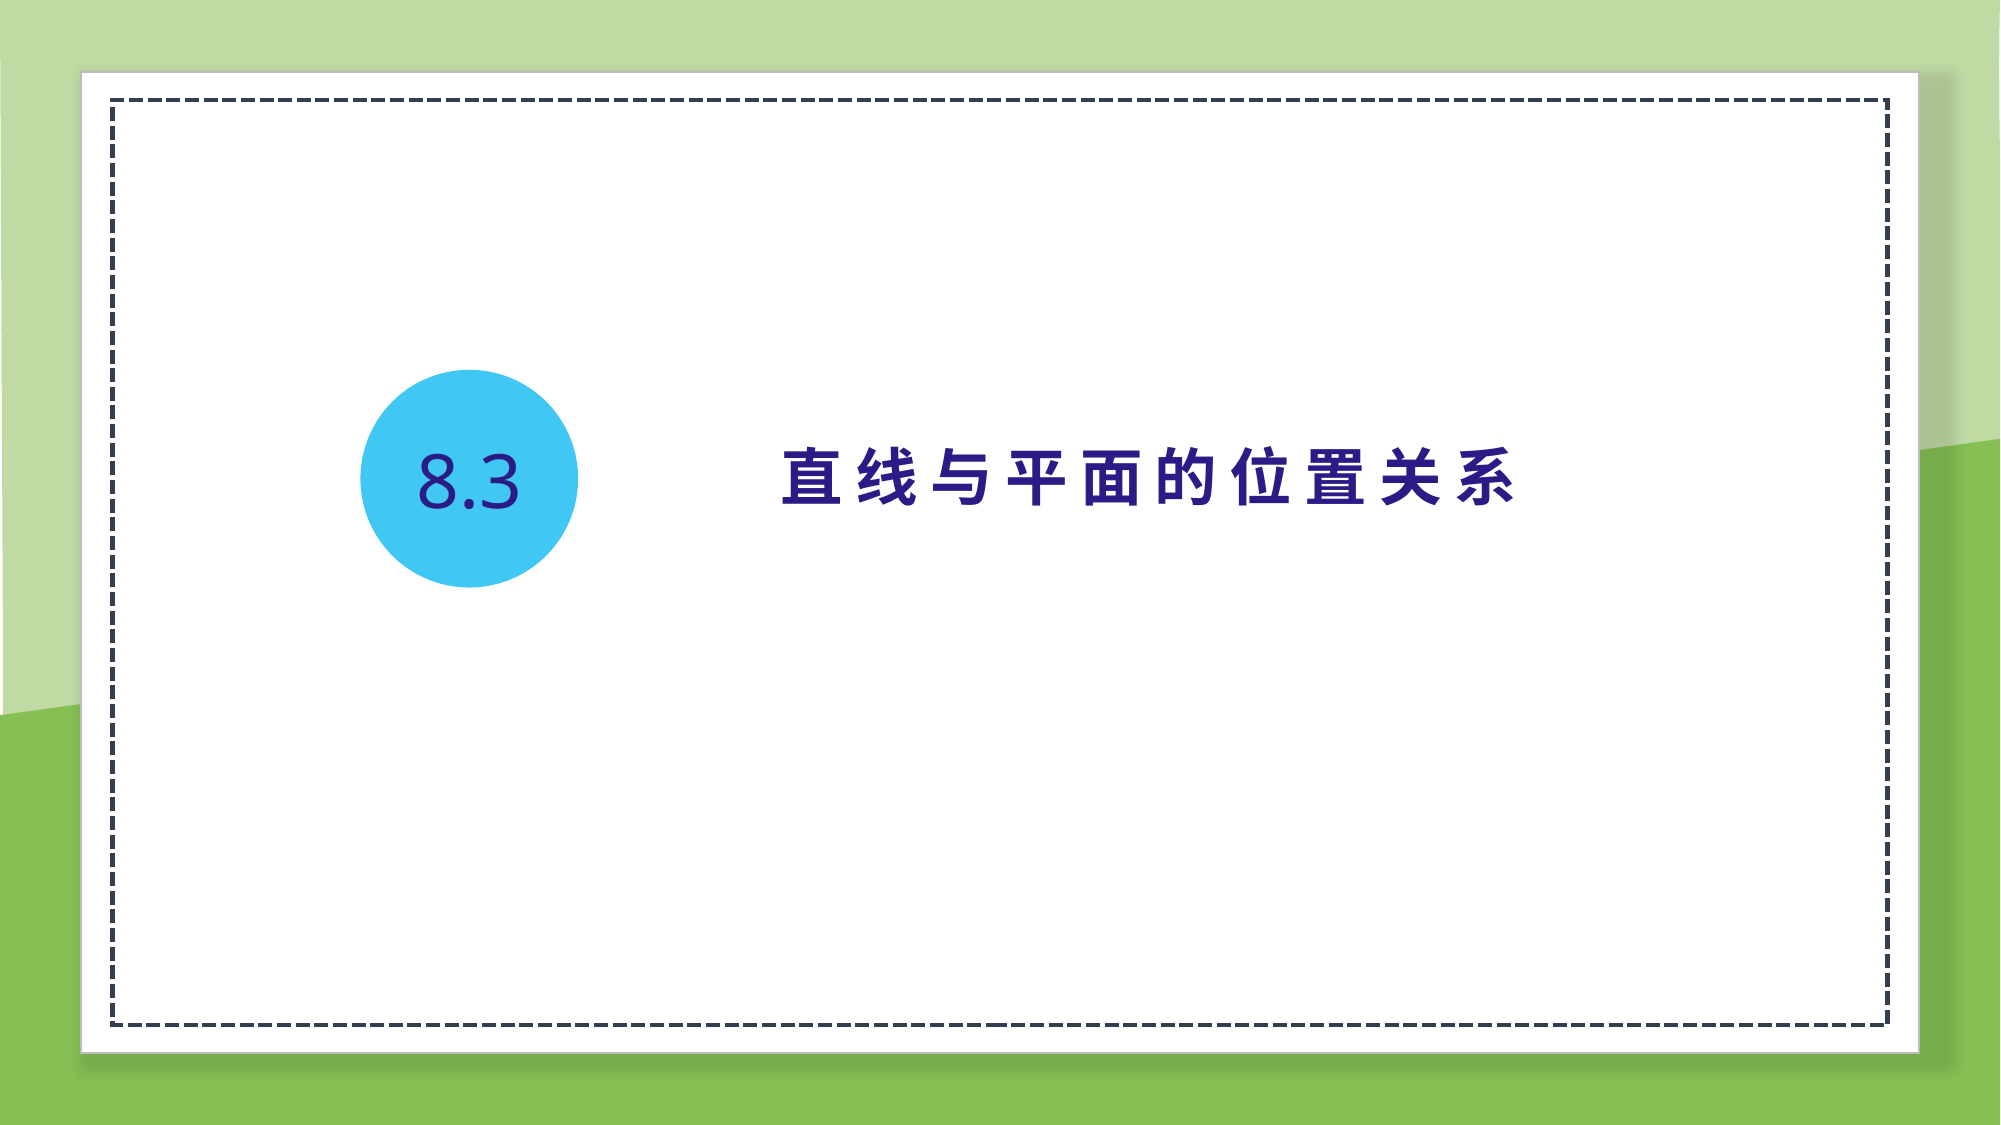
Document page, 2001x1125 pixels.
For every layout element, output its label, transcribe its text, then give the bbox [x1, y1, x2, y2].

text_box 8.3 [359, 368, 580, 589]
text_box 直线与平面的位置关系 [624, 430, 1674, 534]
